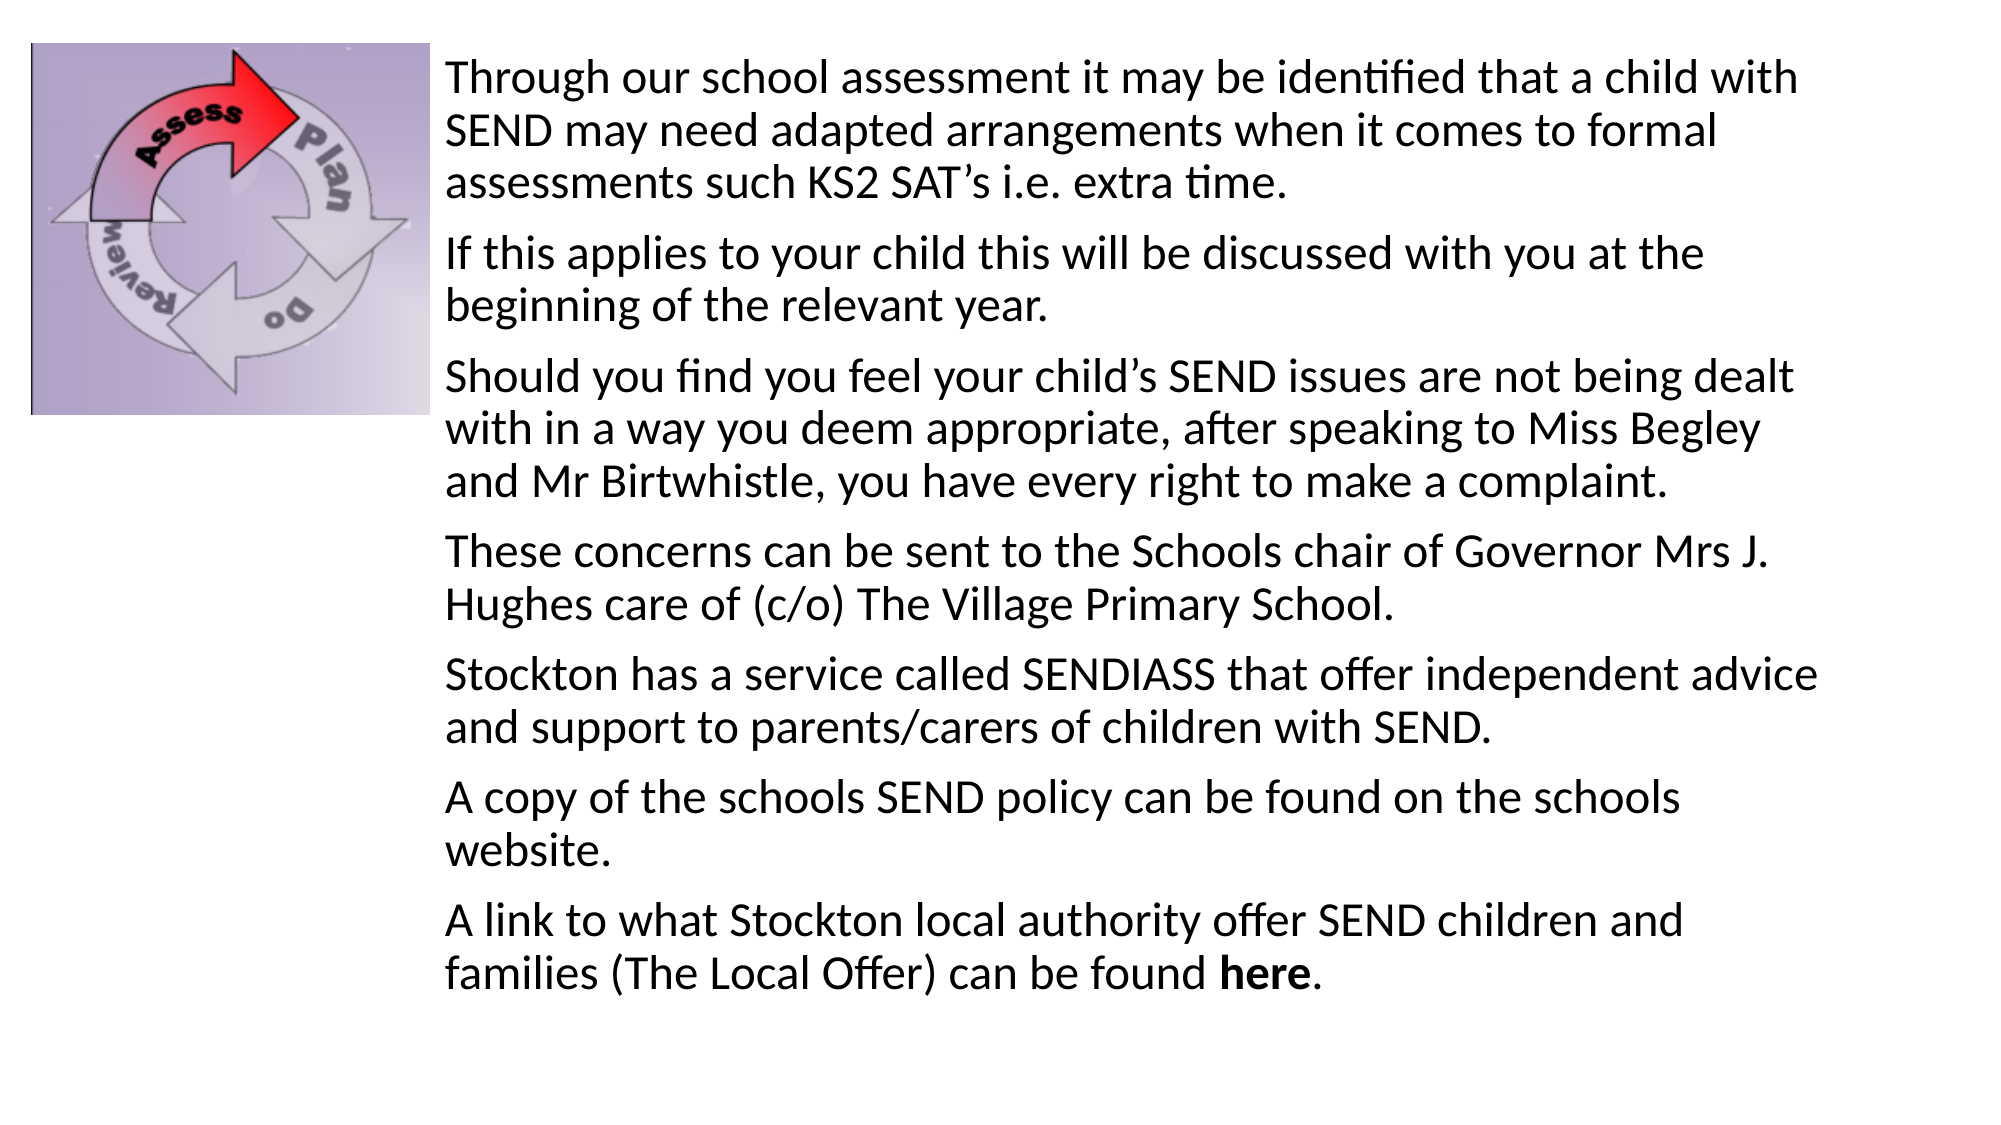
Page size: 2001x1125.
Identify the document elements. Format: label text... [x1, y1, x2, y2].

list Through our school assessment it may be identified that a child with SEND may need adapted arrangements when it comes to formal assessments such KS2 SAT’s i.e. extra time. If this applies to your child this will be discussed with you at the beginning of the relevant year. Should you find you feel your child’s SEND issues are not being dealt with in a way you deem appropriate, after speaking to Miss Begley and Mr Birtwhistle, you have every right to make a complaint. These concerns can be sent to the Schools chair of Governor Mrs J. Hughes care of (c/o) The Village Primary School. Stockton has a service called SENDIASS that offer independent advice and support to parents/carers of children with SEND. A copy of the schools SEND policy can be found on the schools website. A link to what Stockton local authority offer SEND children and families (The Local Offer) can be found here. [429, 43, 1863, 1014]
picture [31, 43, 430, 415]
